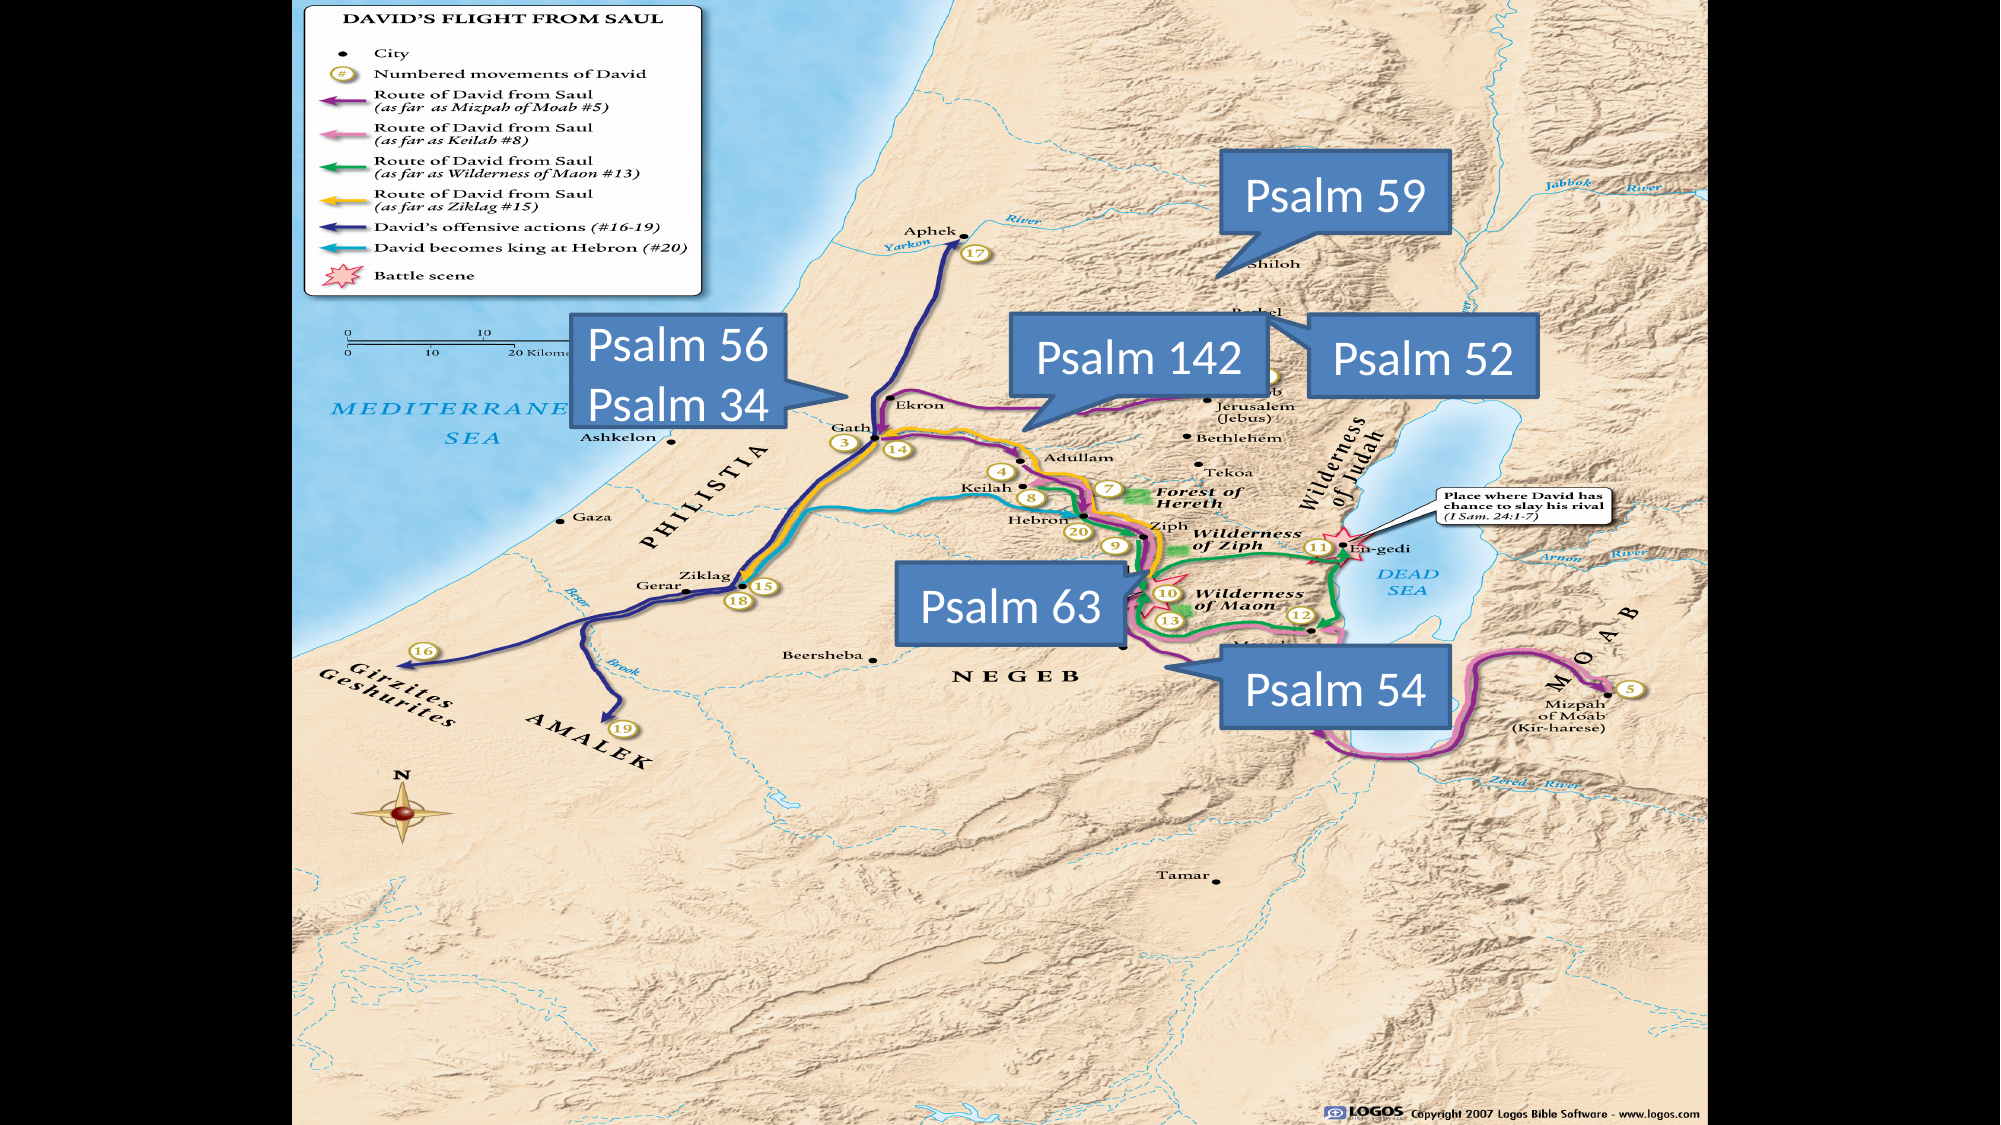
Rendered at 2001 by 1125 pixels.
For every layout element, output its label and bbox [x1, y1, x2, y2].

picture [292, 0, 1708, 1125]
